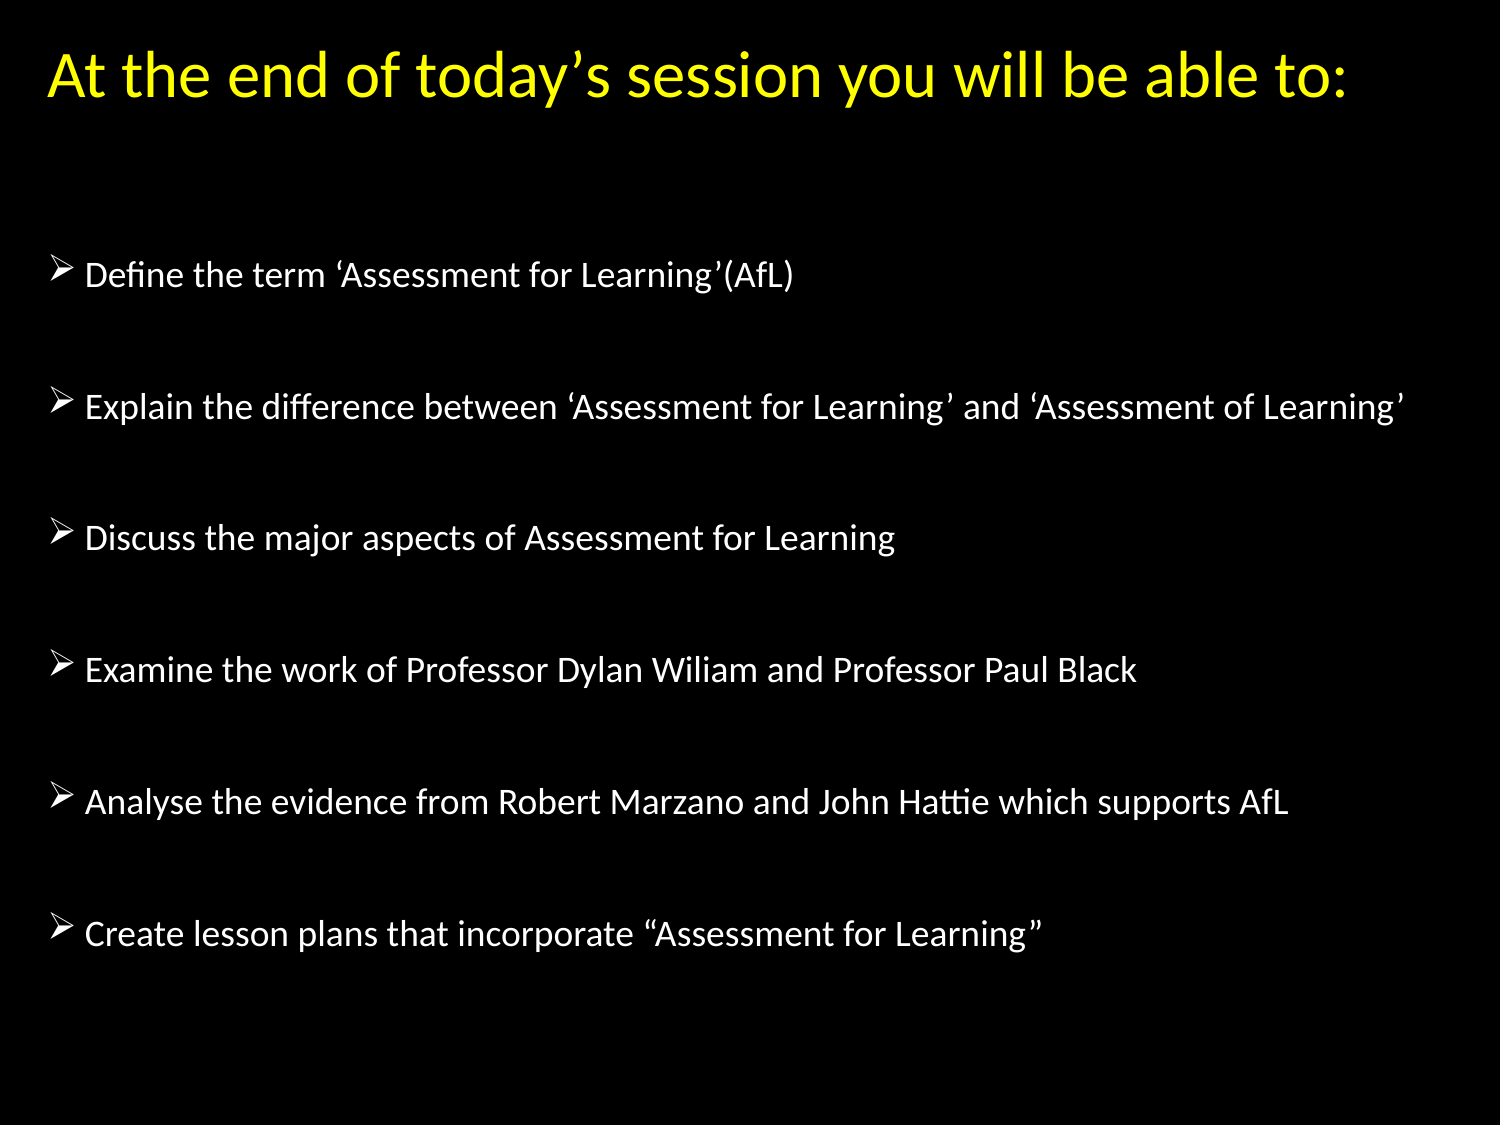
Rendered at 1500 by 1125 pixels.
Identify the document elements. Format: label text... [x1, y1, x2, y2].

title At the end of today’s session you will be able to: [47, 39, 1453, 236]
list Define the term ‘Assessment for Learning’(AfL) Explain the difference between ‘Assessment for Learning’ and ‘Assessment of Learning’ Discuss the major aspects of Assessment for Learning Examine the work of Professor Dylan Wiliam and Professor Paul Black Analyse the evidence from Robert Marzano and John Hattie which supports AfL Create lesson plans that incorporate “Assessment for Learning” [47, 249, 1485, 1038]
